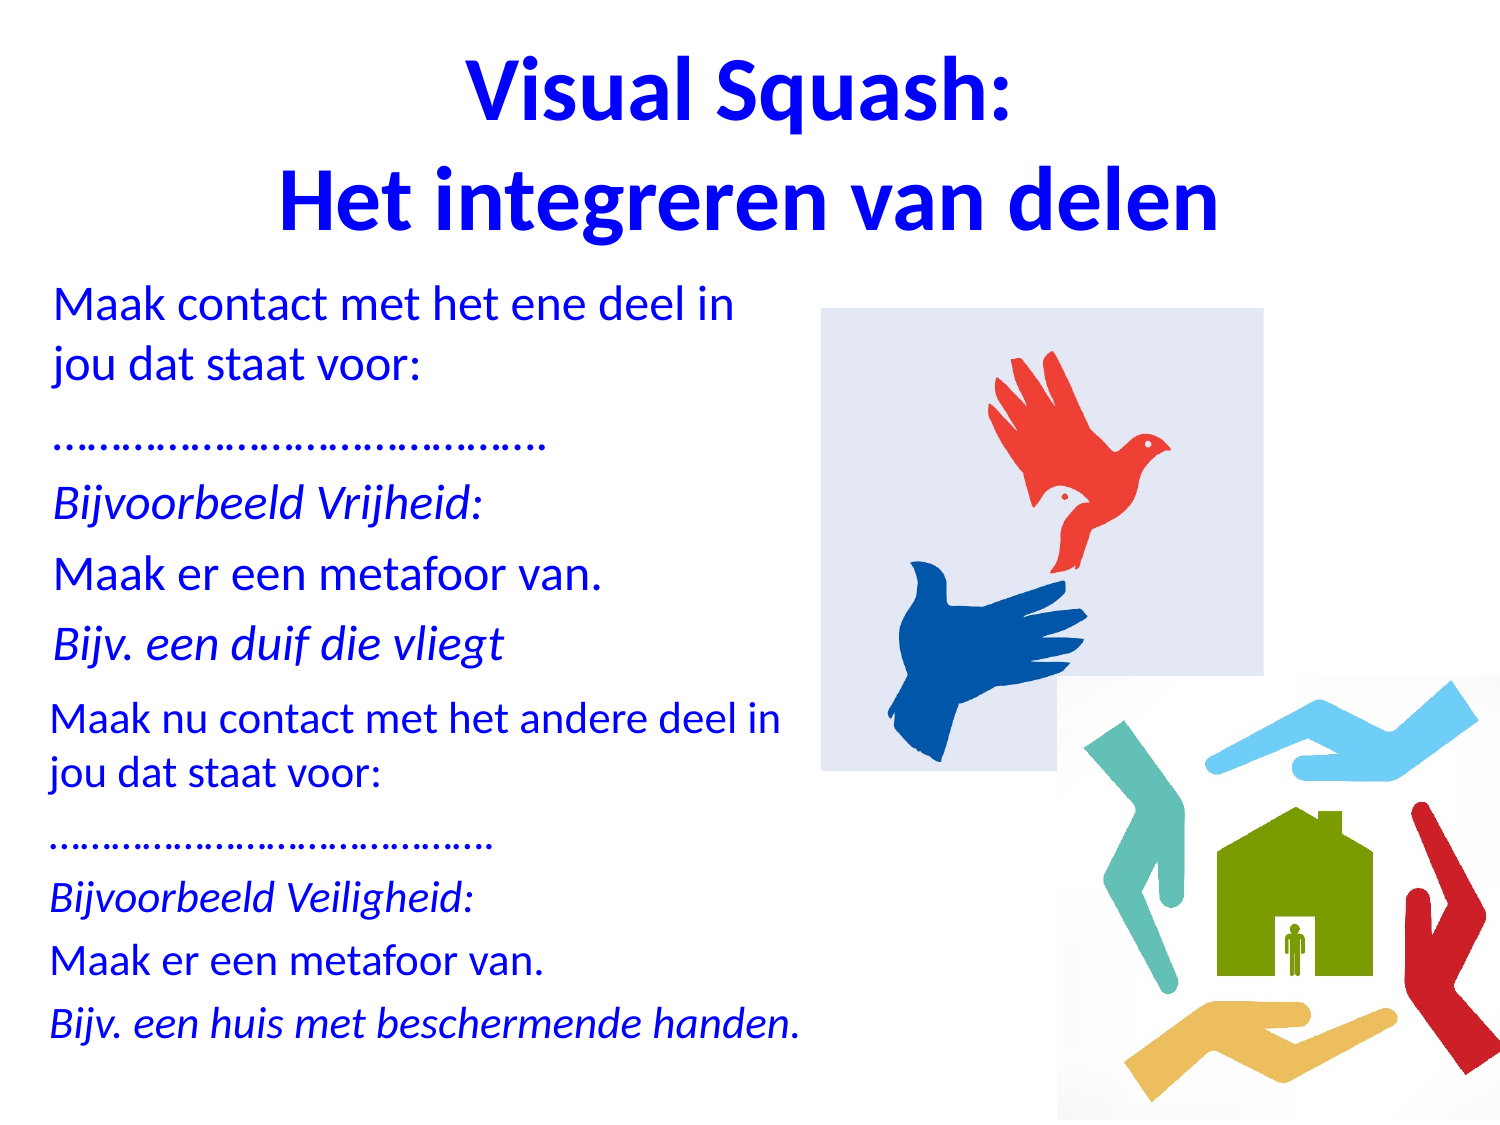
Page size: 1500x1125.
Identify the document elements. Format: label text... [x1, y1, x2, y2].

list Maak contact met het ene deel in jou dat staat voor: ……………………………………. Bijvoorbeeld Vrijheid: Maak er een metafoor van. Bijv. een duif die vliegt [37, 262, 821, 680]
text_box Maak nu contact met het andere deel in jou dat staat voor: ……………………………………. Bijvoorbeeld Veiligheid: Maak er een metafoor van. Bijv. een huis met beschermende handen. [34, 680, 818, 1099]
picture [820, 308, 1500, 1120]
title Visual Squash: Het integreren van delen [75, 45, 1425, 233]
